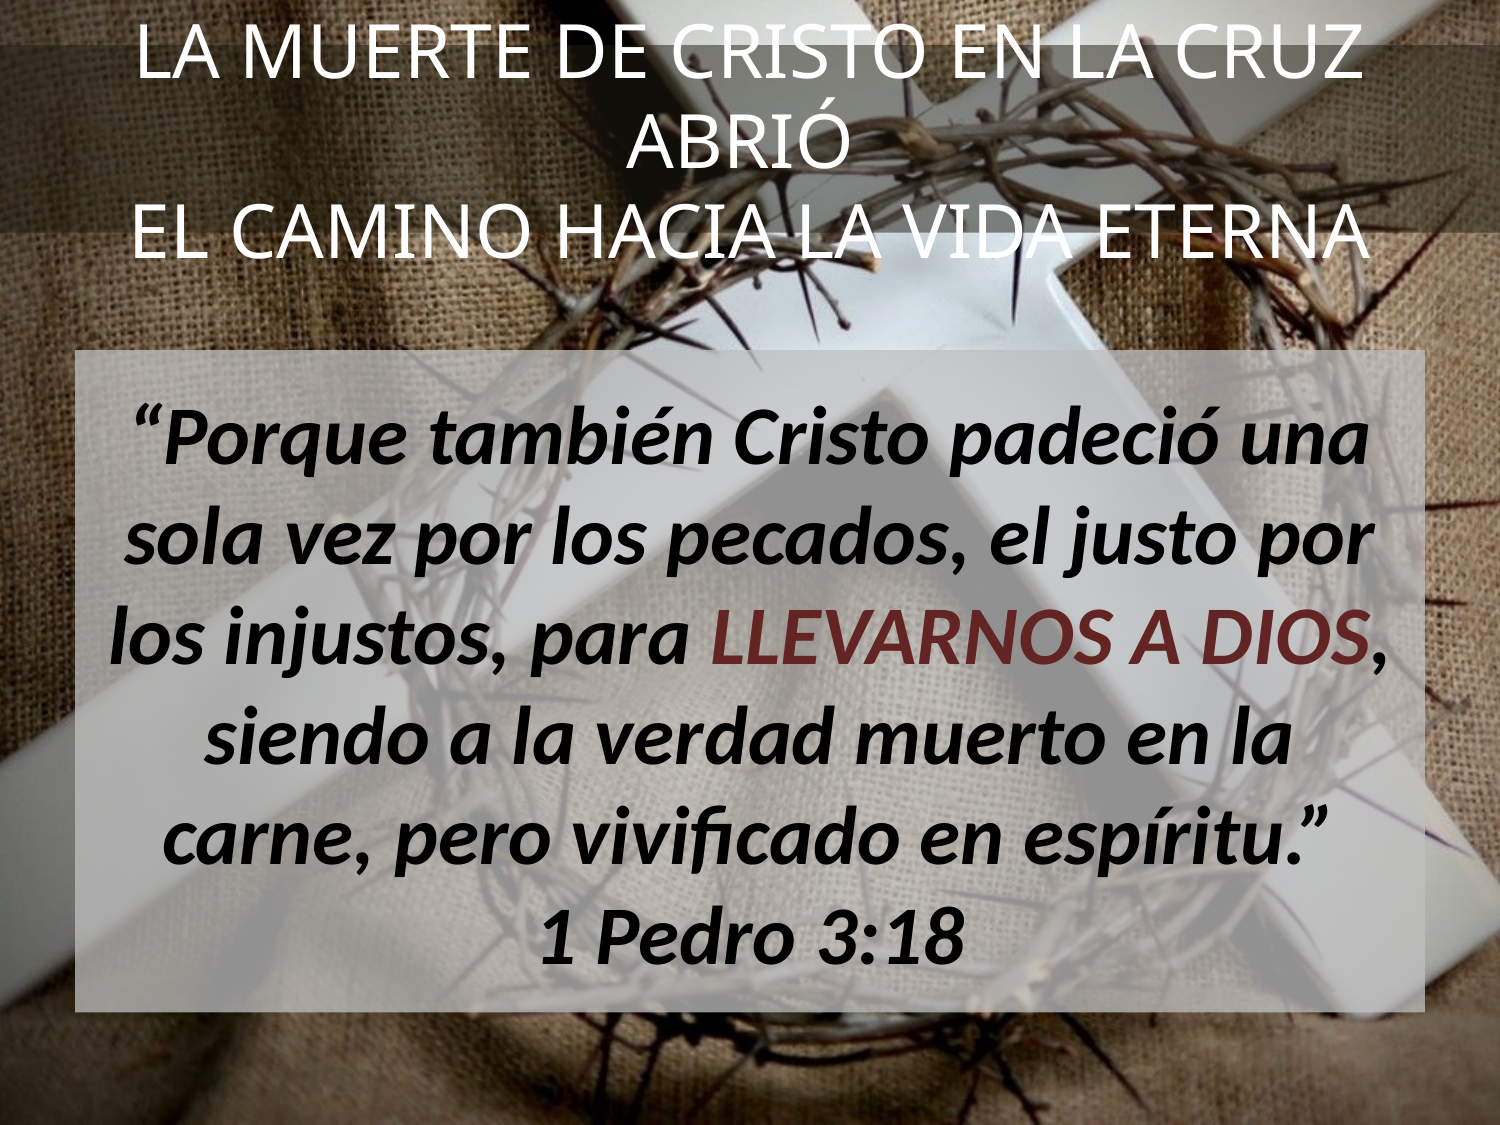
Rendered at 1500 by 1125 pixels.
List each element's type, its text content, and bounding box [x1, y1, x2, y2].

list “Porque también Cristo padeció una sola vez por los pecados, el justo por los injustos, para LLEVARNOS A DIOS, siendo a la verdad muerto en la carne, pero vivificado en espíritu.” 1 Pedro 3:18 [75, 350, 1425, 1013]
picture [0, 233, 1500, 1125]
picture [0, 0, 1500, 45]
title LA MUERTE DE CRISTO EN LA CRUZ ABRIÓ EL CAMINO HACIA LA VIDA ETERNA [0, 45, 1500, 233]
